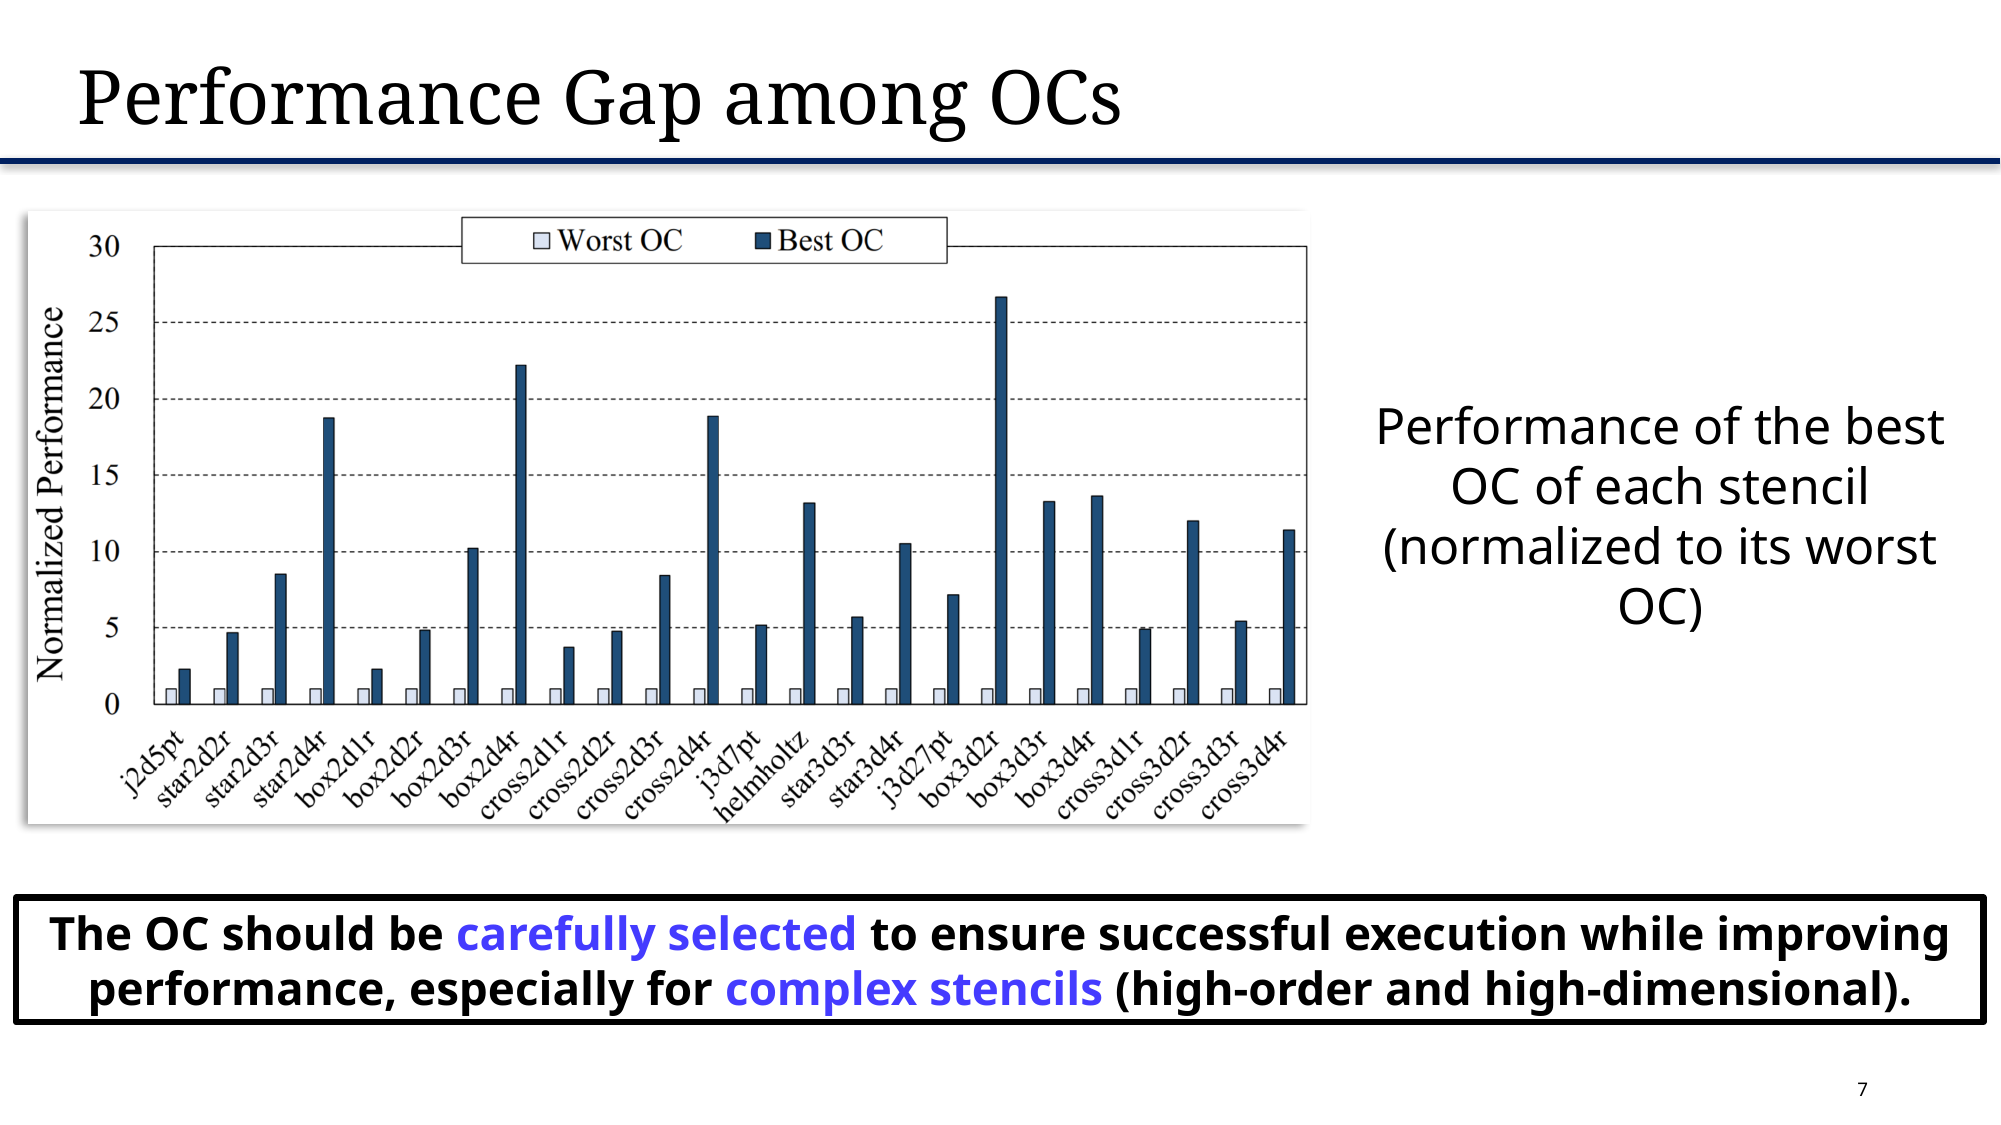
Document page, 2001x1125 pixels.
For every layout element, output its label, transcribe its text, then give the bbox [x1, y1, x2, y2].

list The best OC achieves an average speedup of 9.95× over the worst OC For the same shape, a higher dimension or order usually means a larger performance gap [24, 1023, 1964, 1034]
picture [27, 211, 1311, 825]
text_box Performance of the best OC of each stencil (normalized to its worst OC) [1342, 387, 1979, 597]
title Performance Gap among OCs [62, 56, 1938, 148]
text_box The OC should be carefully selected to ensure successful execution while improving performance, especially for complex stencils (high-order and high-dimensional). [16, 897, 1984, 1023]
